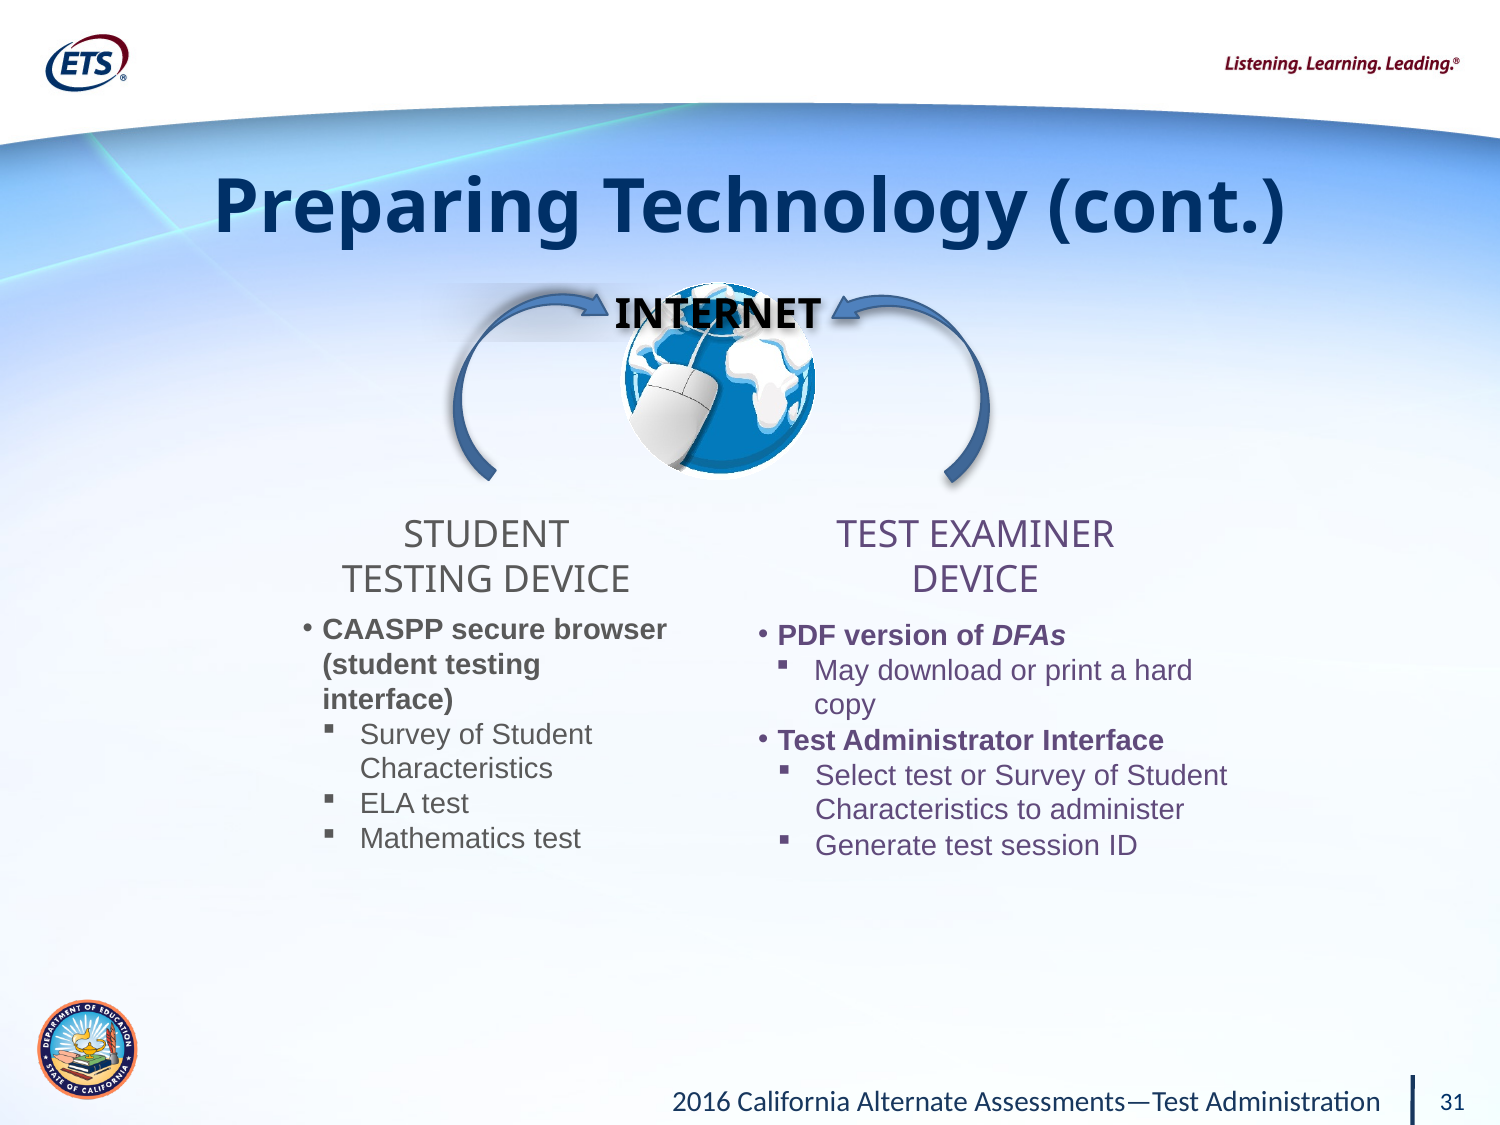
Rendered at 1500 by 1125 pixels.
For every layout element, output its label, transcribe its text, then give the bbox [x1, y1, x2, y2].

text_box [287, 257, 1244, 872]
picture [0, 0, 1500, 149]
title Preparing Technology (cont.) [0, 149, 1500, 255]
picture [0, 255, 1500, 1125]
